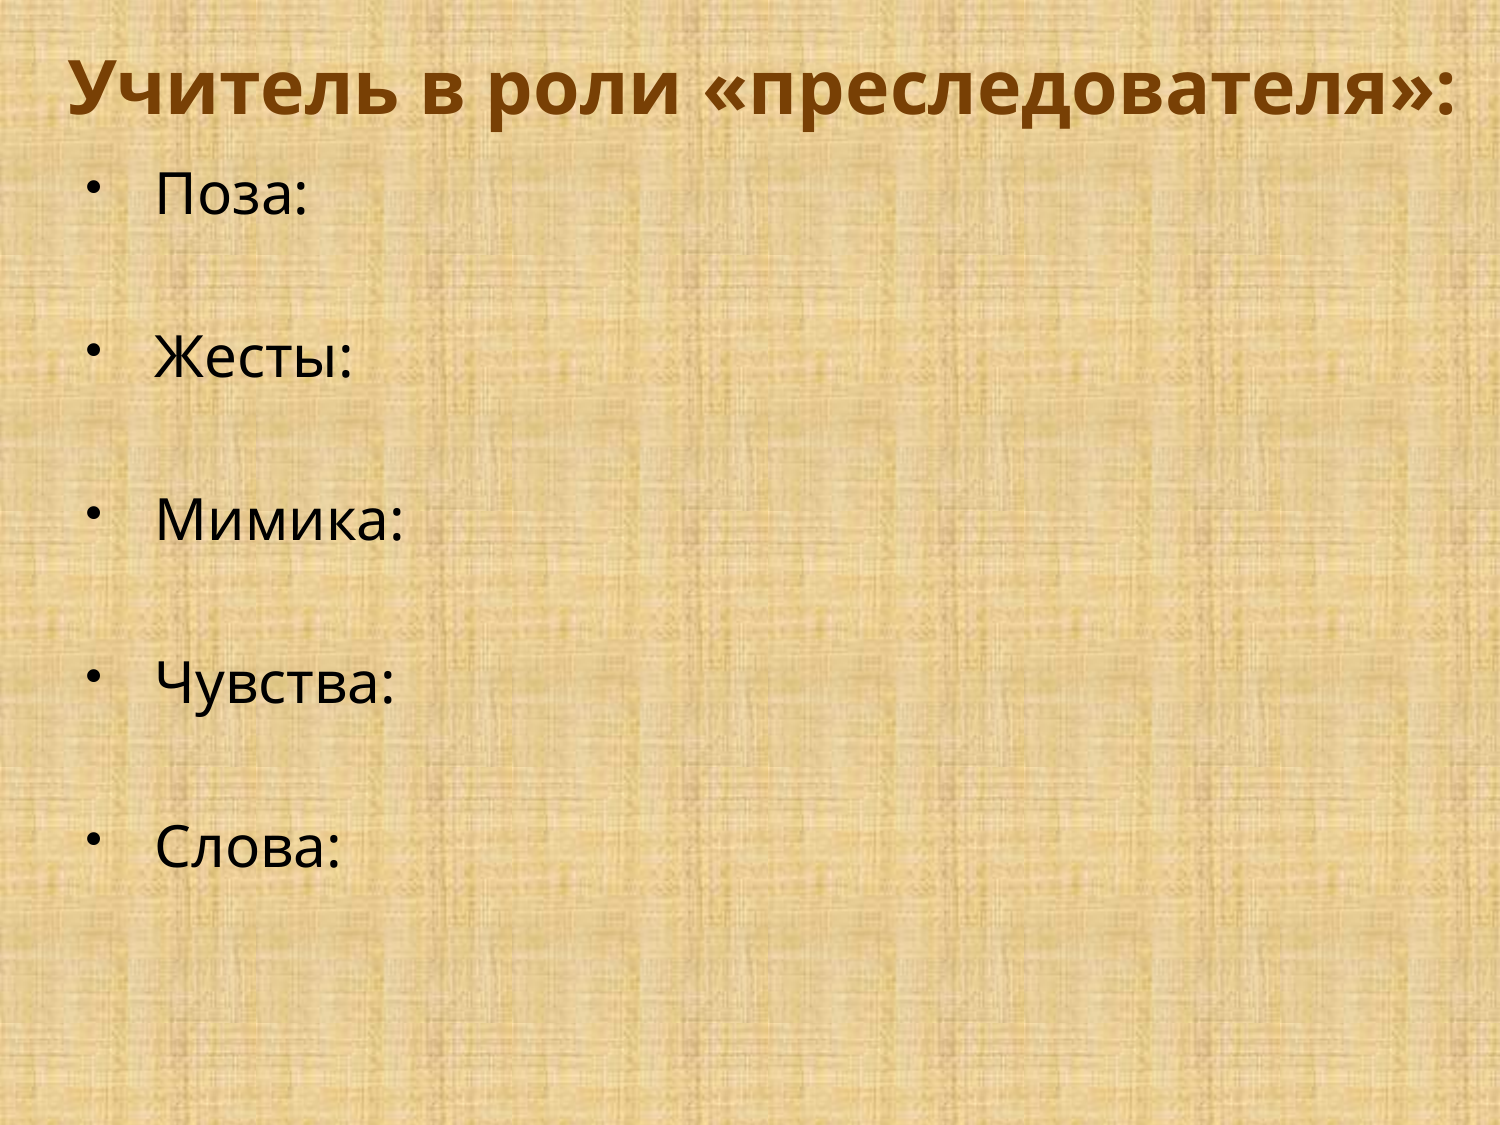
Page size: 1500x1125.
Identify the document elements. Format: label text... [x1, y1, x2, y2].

list Поза: Жесты: Мимика: Чувства: Слова: [50, 149, 1475, 1094]
title Учитель в роли «преследователя»: [50, 30, 1475, 138]
picture [0, 0, 1500, 1125]
